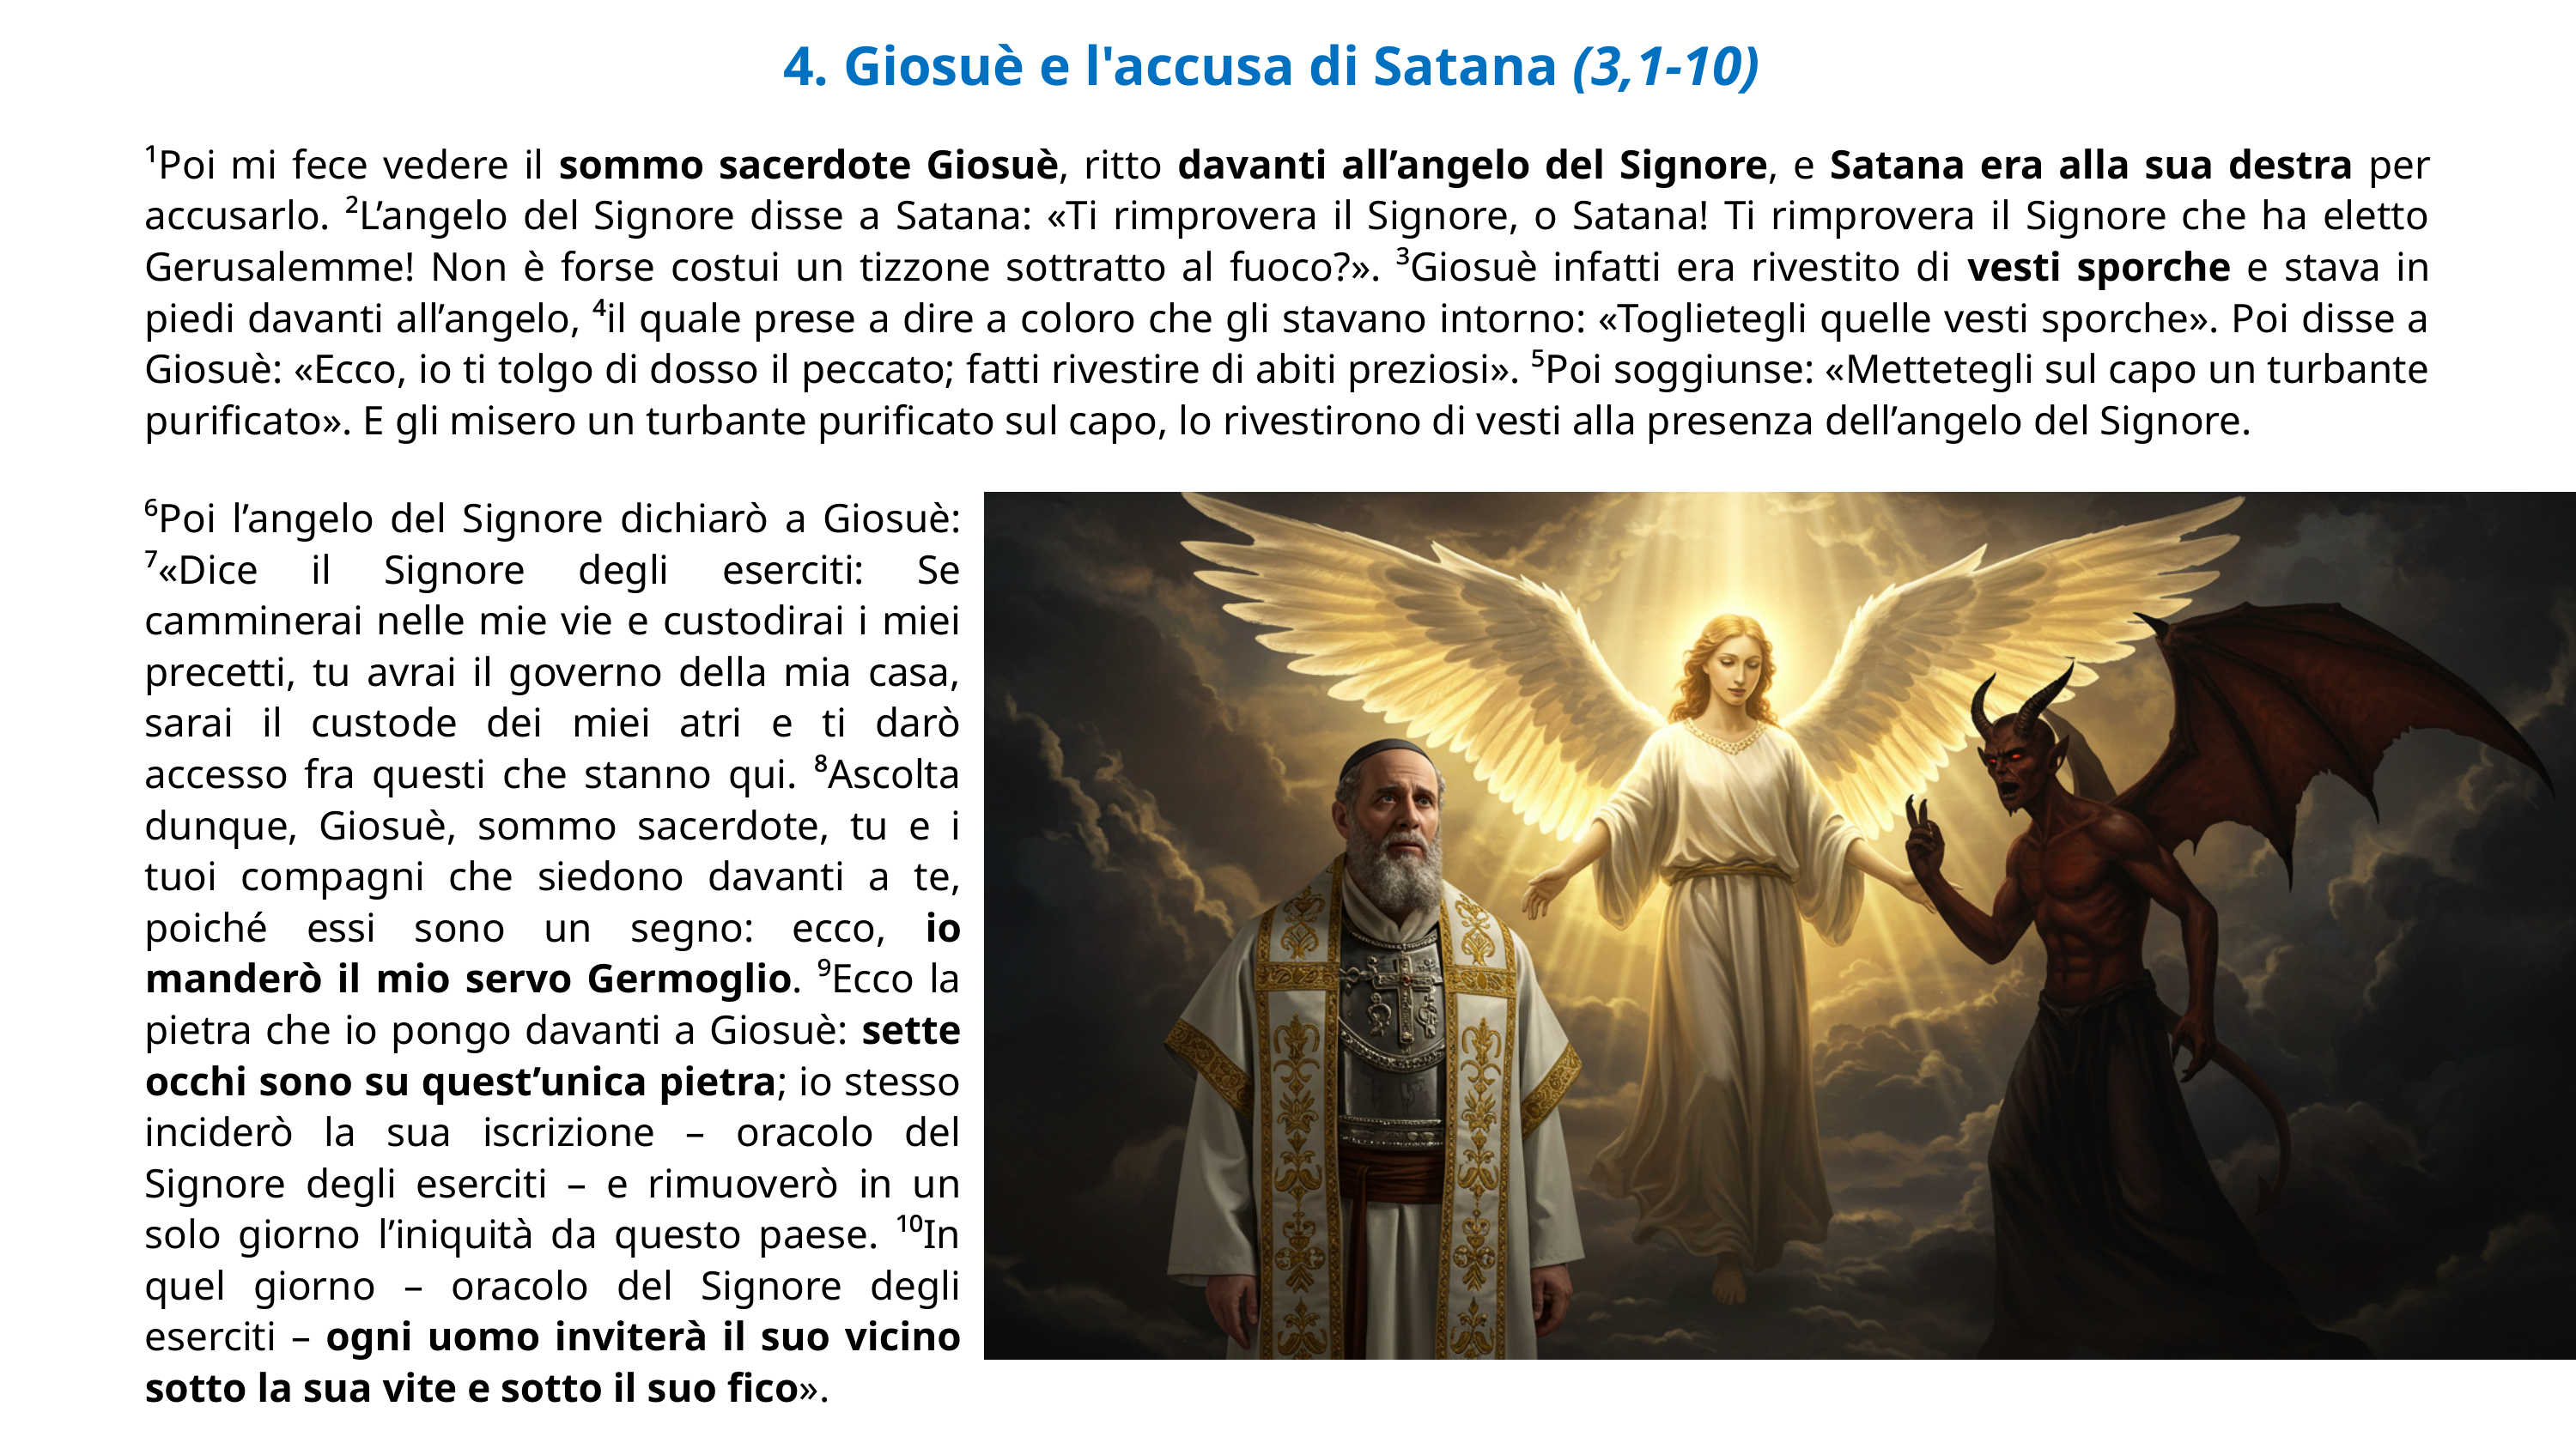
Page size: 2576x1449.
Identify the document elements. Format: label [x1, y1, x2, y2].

text_box [0, 0, 2576, 1449]
